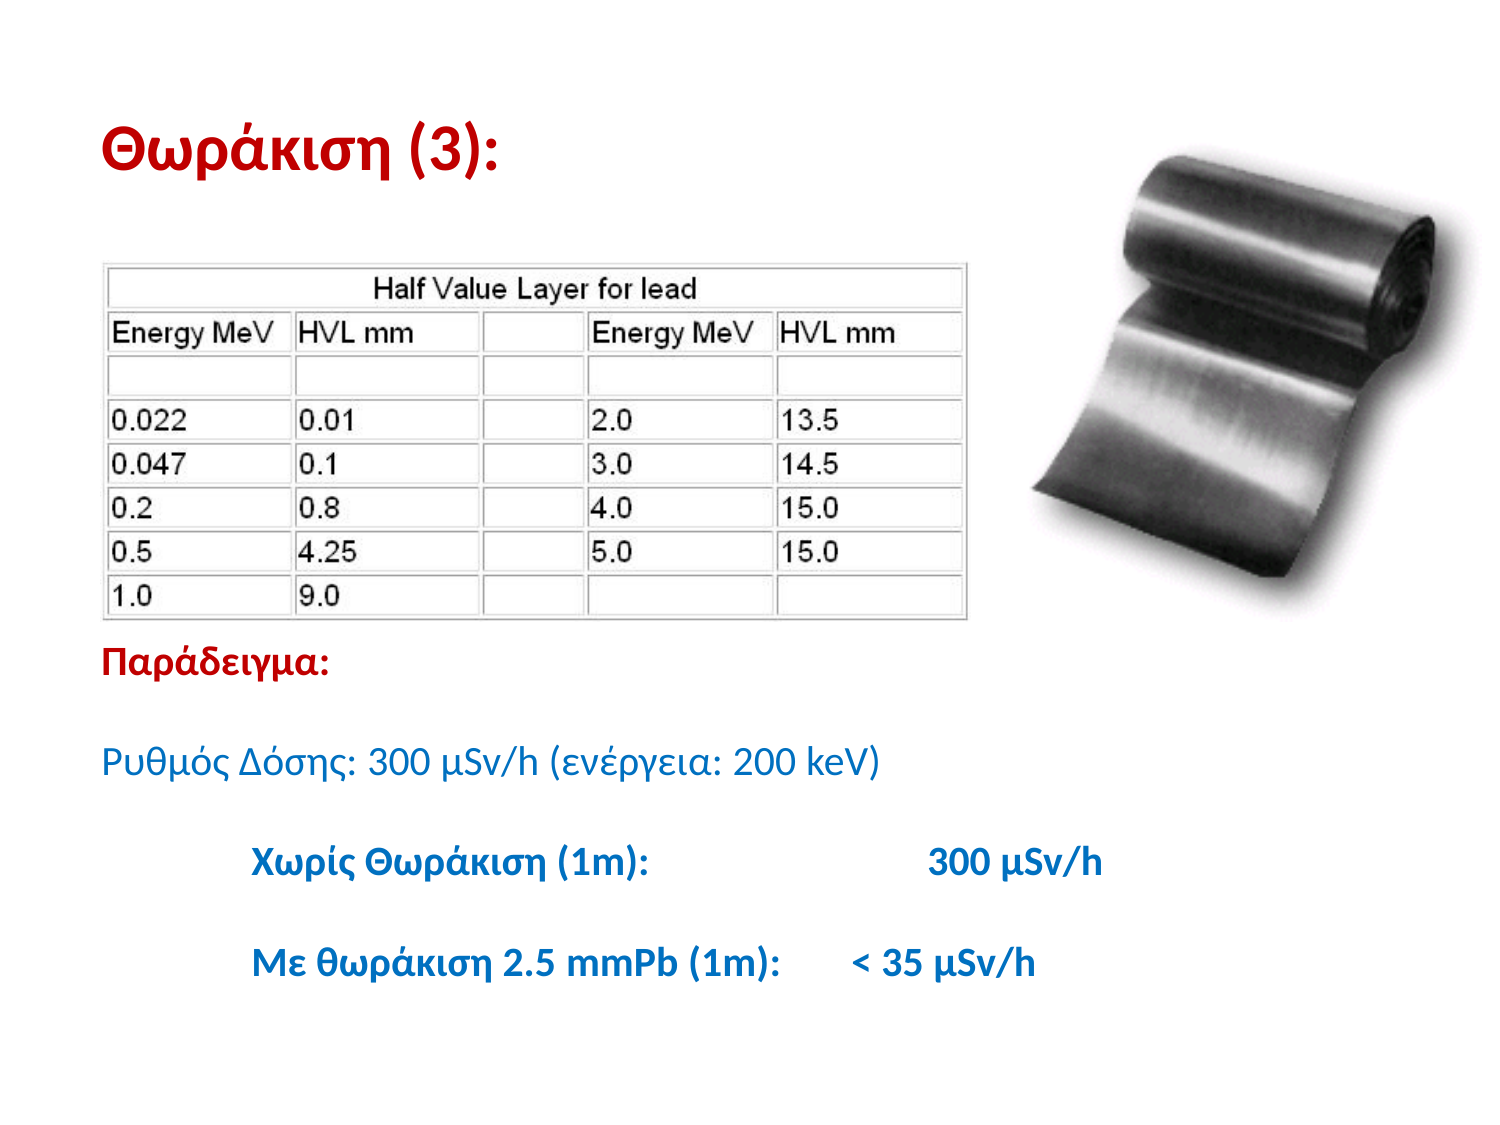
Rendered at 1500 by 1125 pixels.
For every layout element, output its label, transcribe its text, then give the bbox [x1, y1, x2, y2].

picture [1021, 136, 1482, 622]
text_box Θωράκιση (3): Αύξηση της Θωράκισης → Μείωση της Δόσης Παράδειγμα: Ρυθμός Δόσης: 300 μSv/h (ενέργεια: 200 keV) Χωρίς Θωράκιση (1m): 300 μSv/h Με θωράκιση 2.5 mmPb (1m): < 35 μSv/h [86, 96, 1398, 1042]
picture [100, 260, 971, 622]
